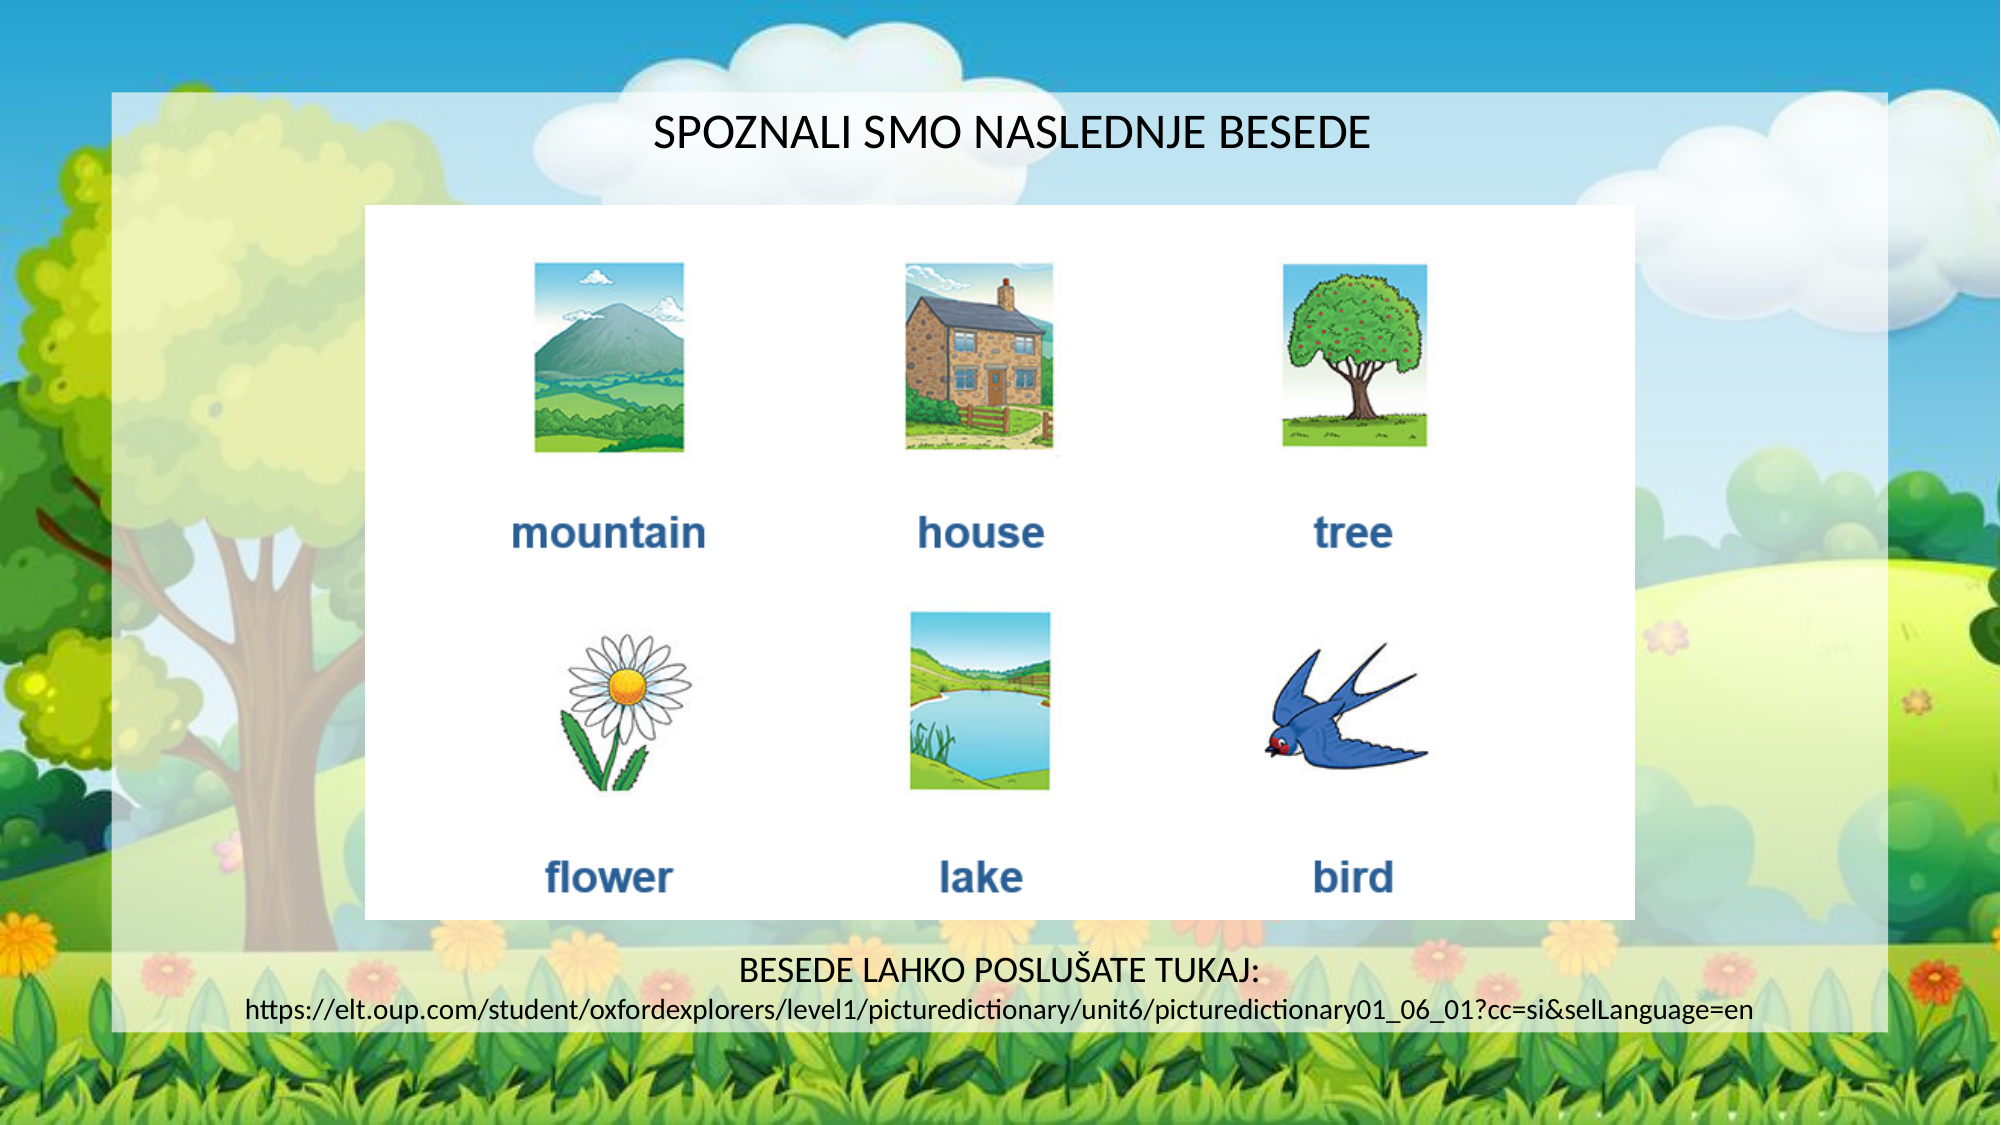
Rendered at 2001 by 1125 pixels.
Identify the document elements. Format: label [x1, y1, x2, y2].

list [364, 205, 1635, 920]
picture [0, 0, 2000, 1125]
